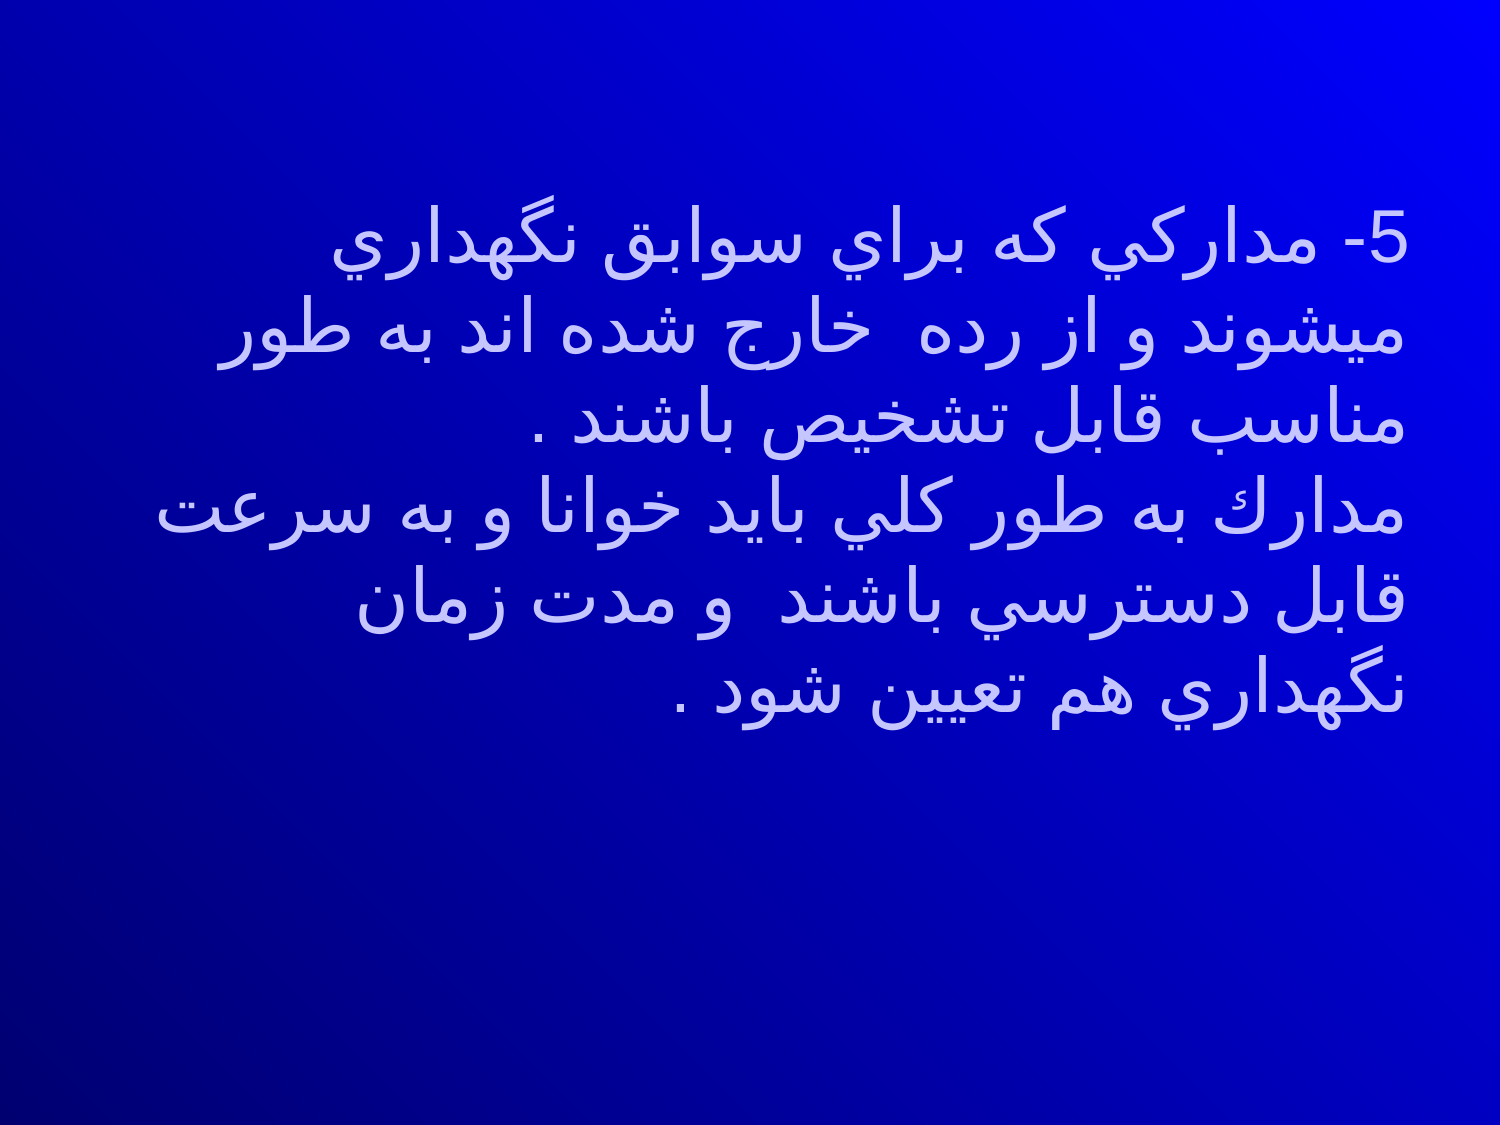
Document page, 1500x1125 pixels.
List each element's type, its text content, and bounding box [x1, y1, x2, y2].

title 5- مداركي كه براي سوابق نگهداري ميشوند و از رده خارج شده اند به طور مناسب قابل تشخيص باشند . مدارك به طور كلي بايد خوانا و به سرعت قابل دسترسي باشند و مدت زمان نگهداري هم تعيين شود . [74, 274, 1426, 826]
